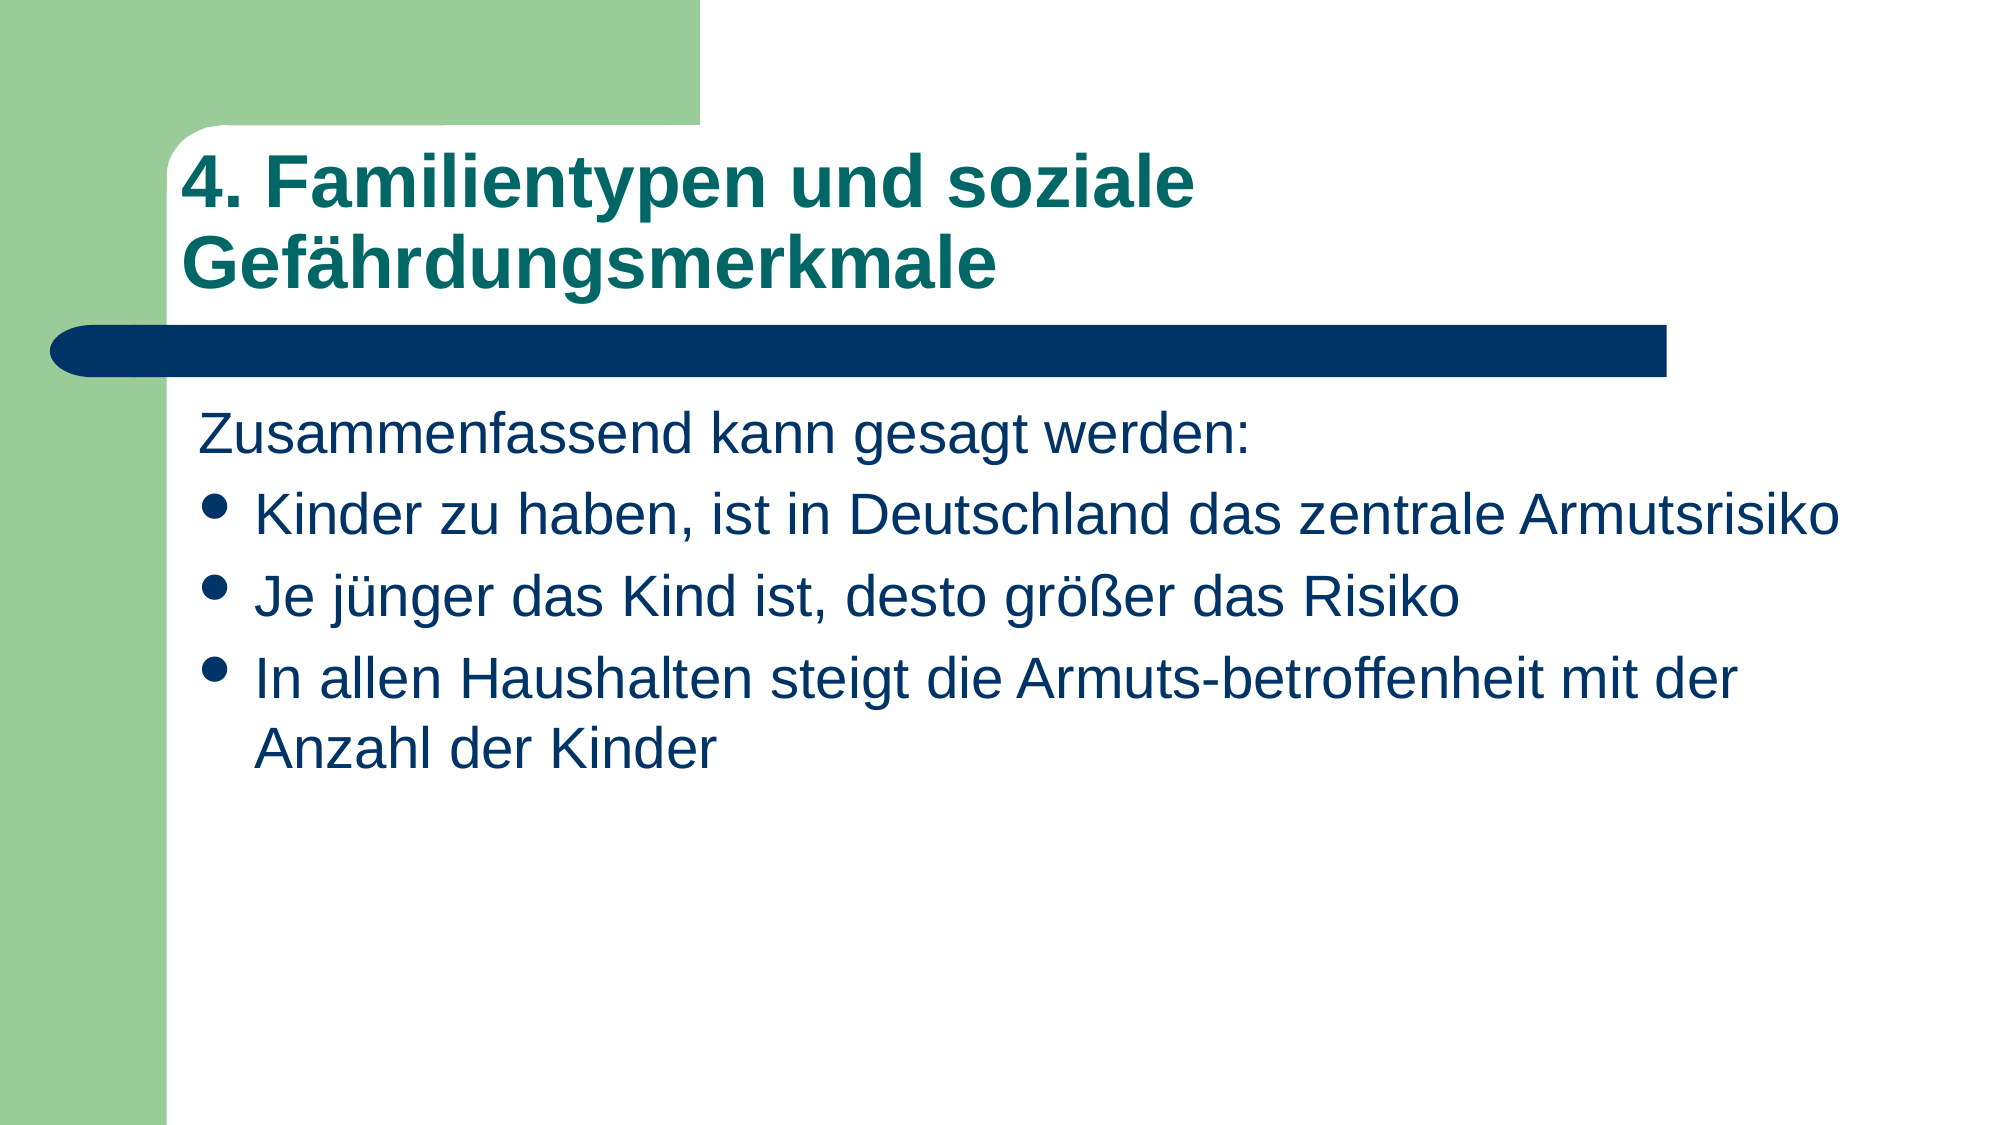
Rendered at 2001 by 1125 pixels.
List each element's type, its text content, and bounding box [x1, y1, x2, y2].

title 4. Familientypen und soziale Gefährdungsmerkmale [166, 125, 1900, 313]
list Zusammenfassend kann gesagt werden: Kinder zu haben, ist in Deutschland das zentrale Armutsrisiko Je jünger das Kind ist, desto größer das Risiko In allen Haushalten steigt die Armuts-betroffenheit mit der Anzahl der Kinder [183, 387, 1866, 999]
